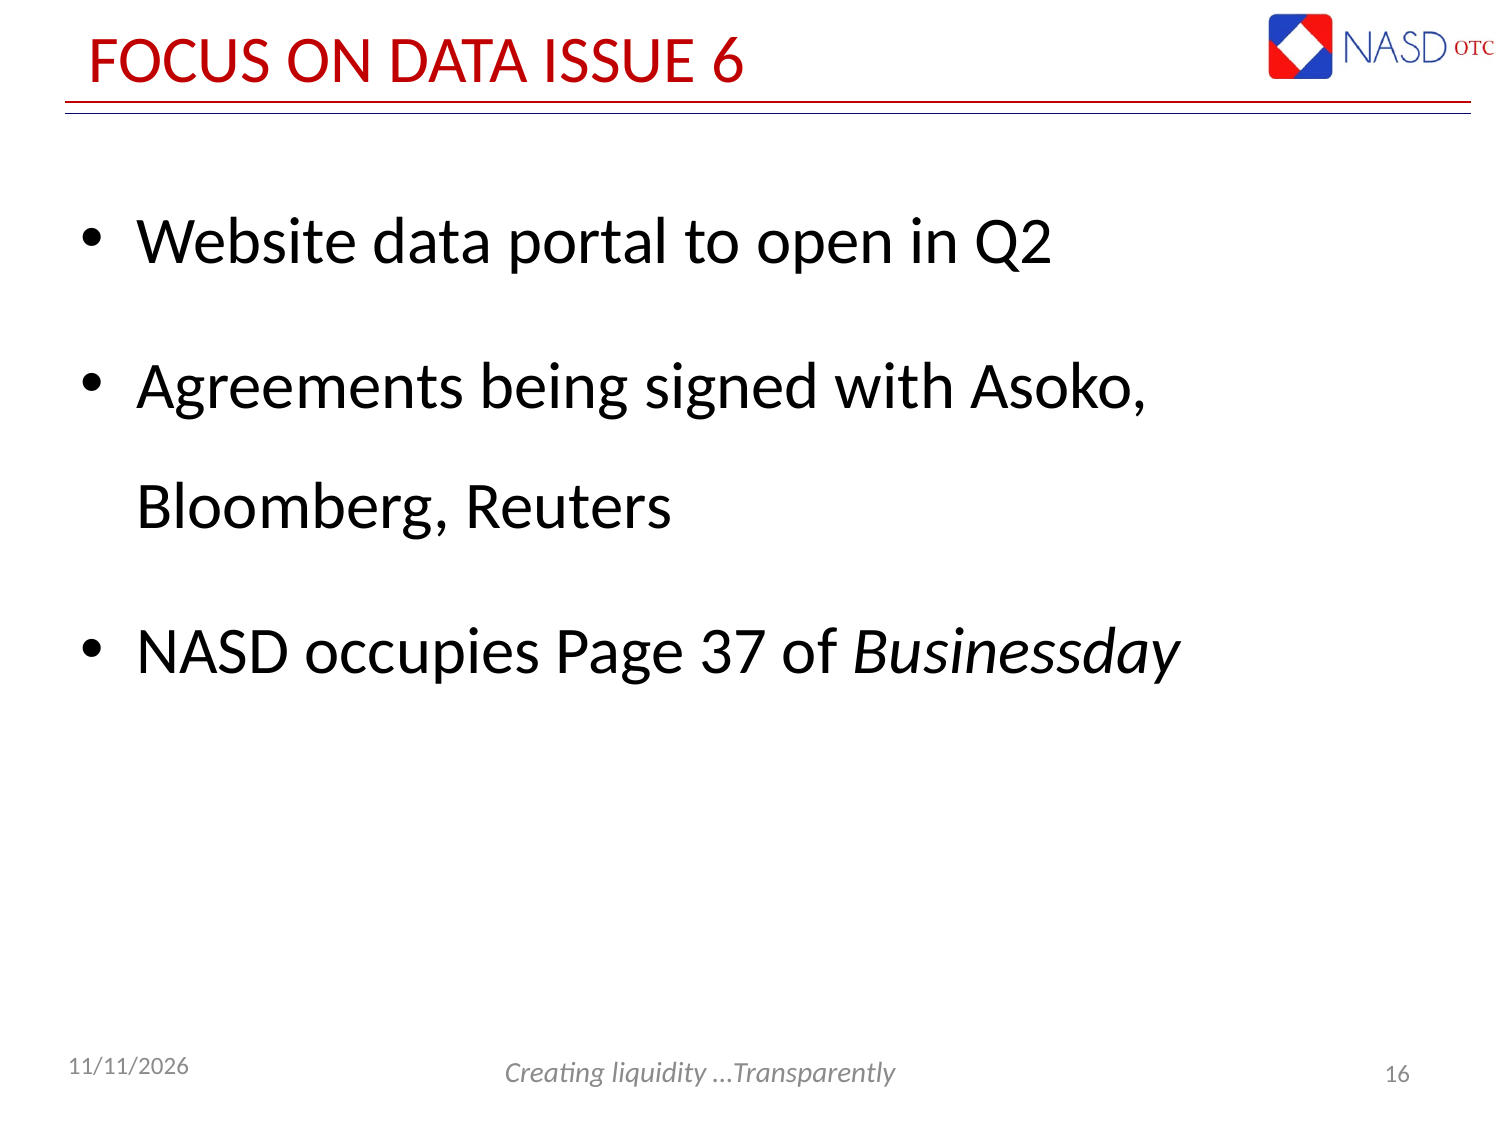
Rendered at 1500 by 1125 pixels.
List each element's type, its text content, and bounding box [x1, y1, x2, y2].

picture [1268, 13, 1495, 79]
slide_number 16 [1074, 1042, 1425, 1103]
title Focus on Data issue 6 [73, 9, 1268, 102]
list Website data portal to open in Q2 Agreements being signed with Asoko, Bloomberg, Reuters NASD occupies Page 37 of Businessday [64, 149, 1415, 994]
